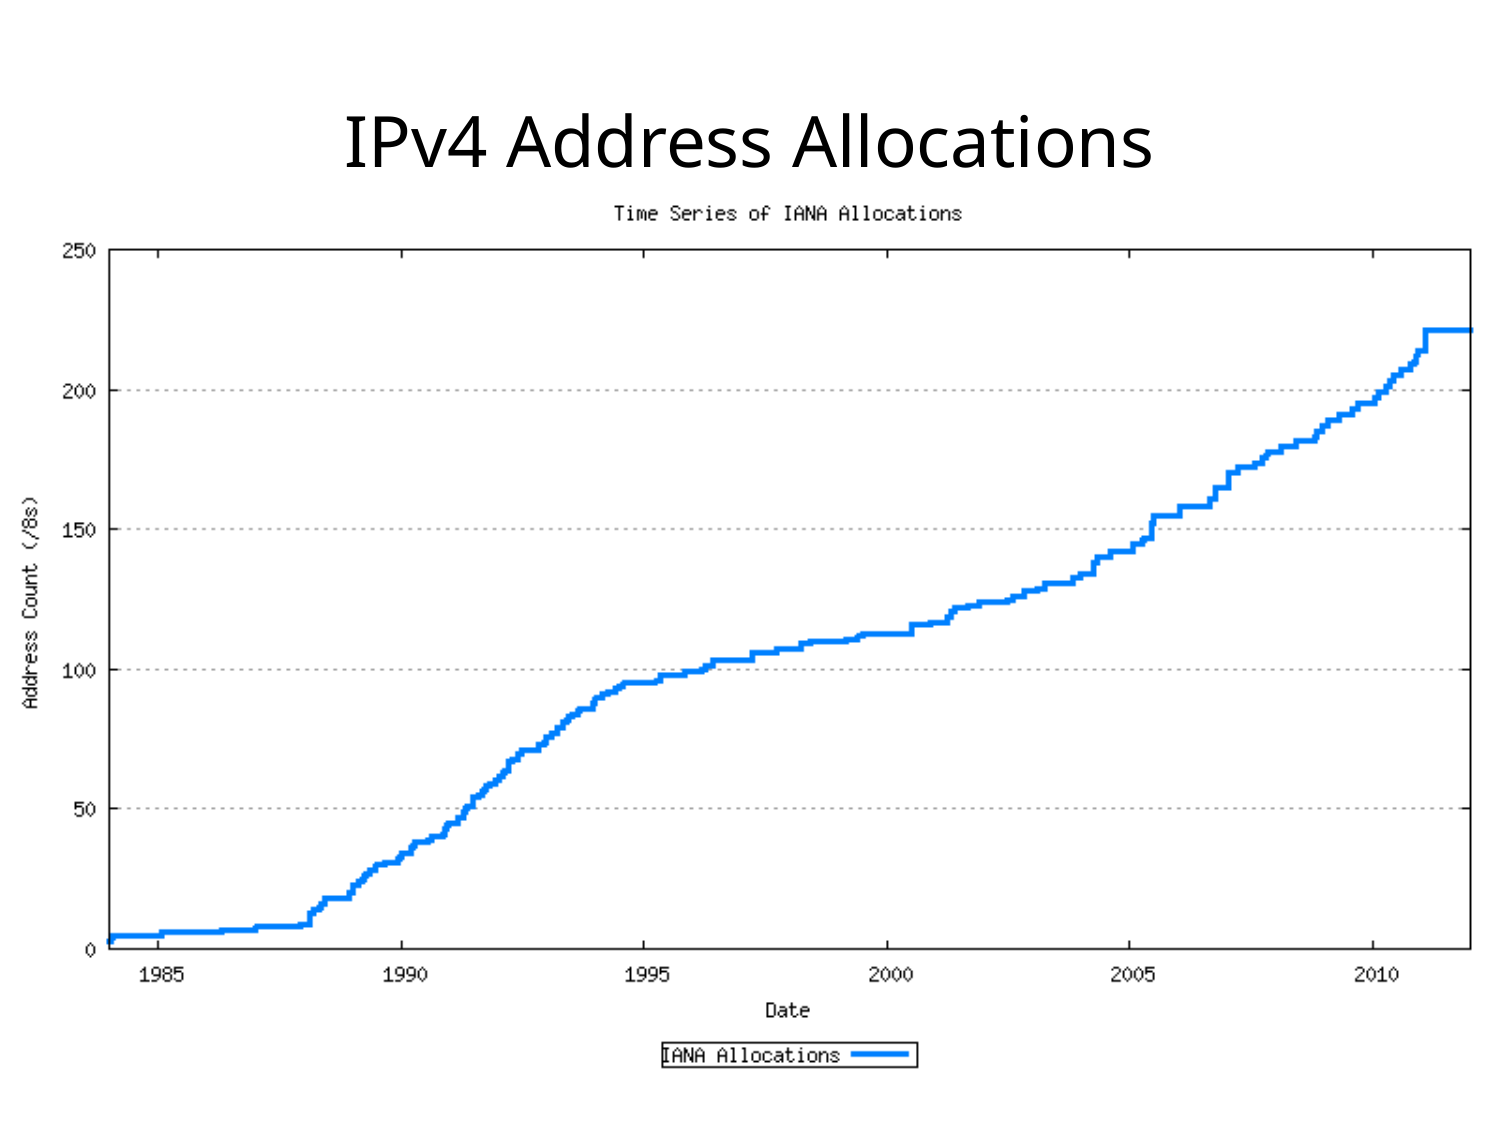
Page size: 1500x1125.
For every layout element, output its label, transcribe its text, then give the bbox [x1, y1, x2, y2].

picture [0, 175, 1500, 1077]
title IPv4 Address Allocations [75, 45, 1425, 174]
